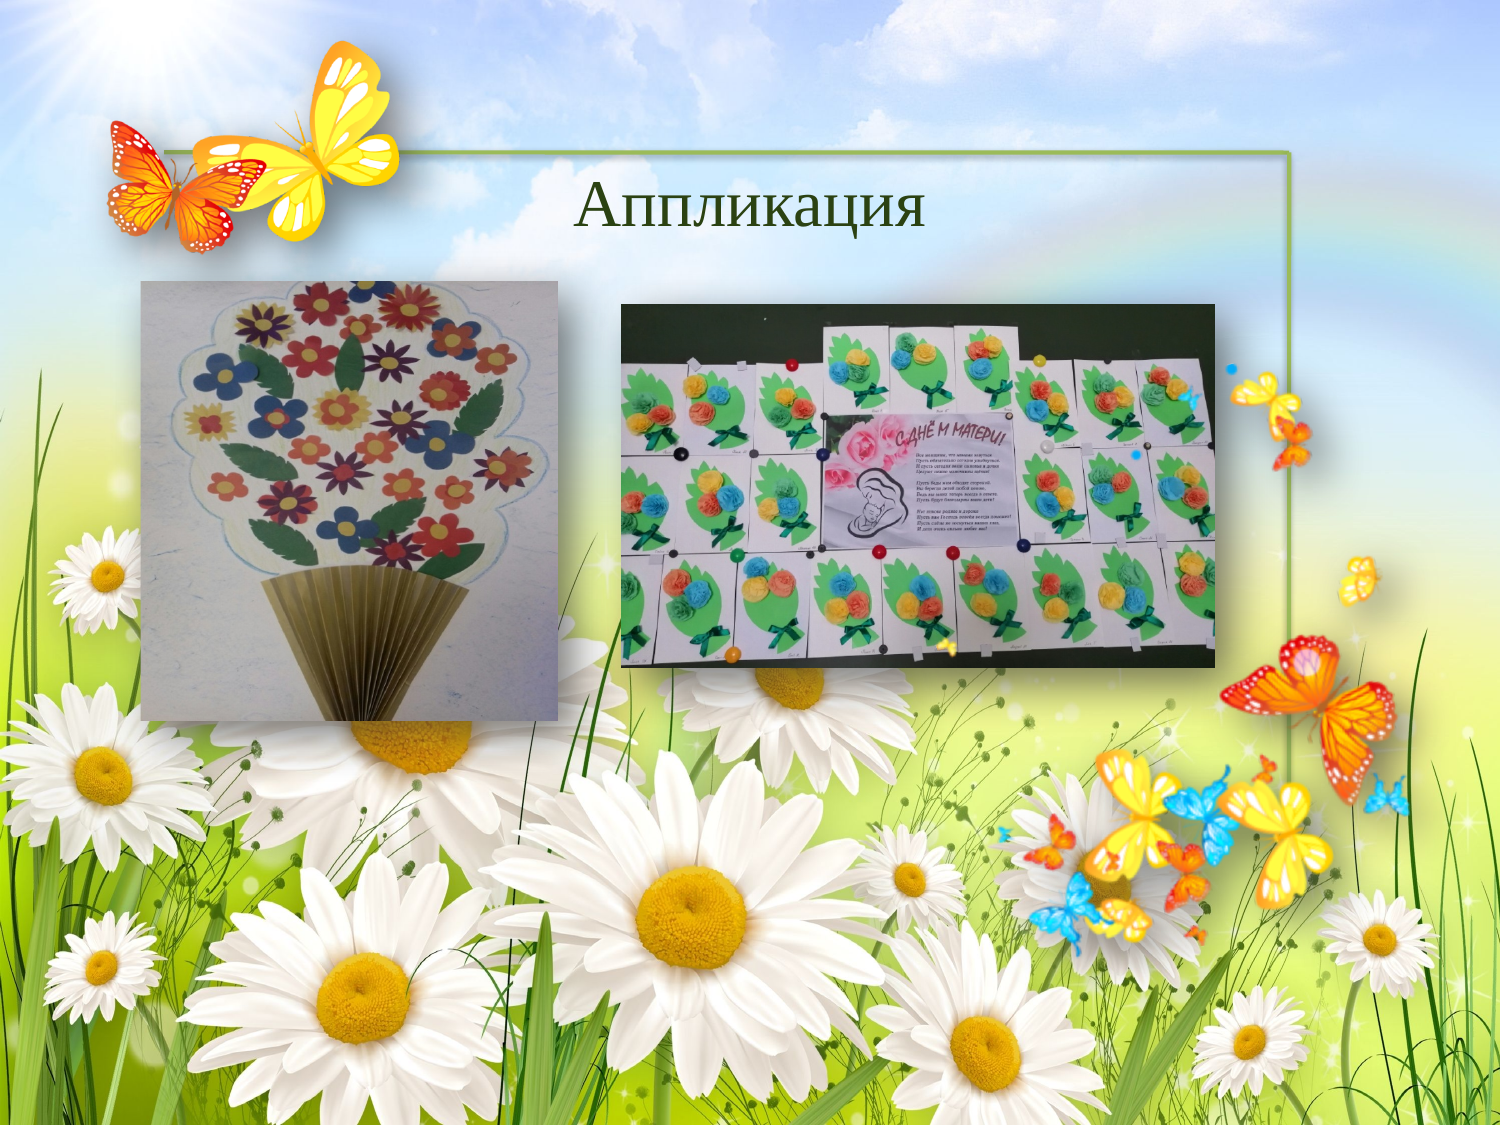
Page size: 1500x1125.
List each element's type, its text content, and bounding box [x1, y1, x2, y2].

subtitle Аппликация [461, 163, 1275, 337]
subtitle Аппликация [225, 700, 974, 925]
picture [0, 0, 1500, 1125]
